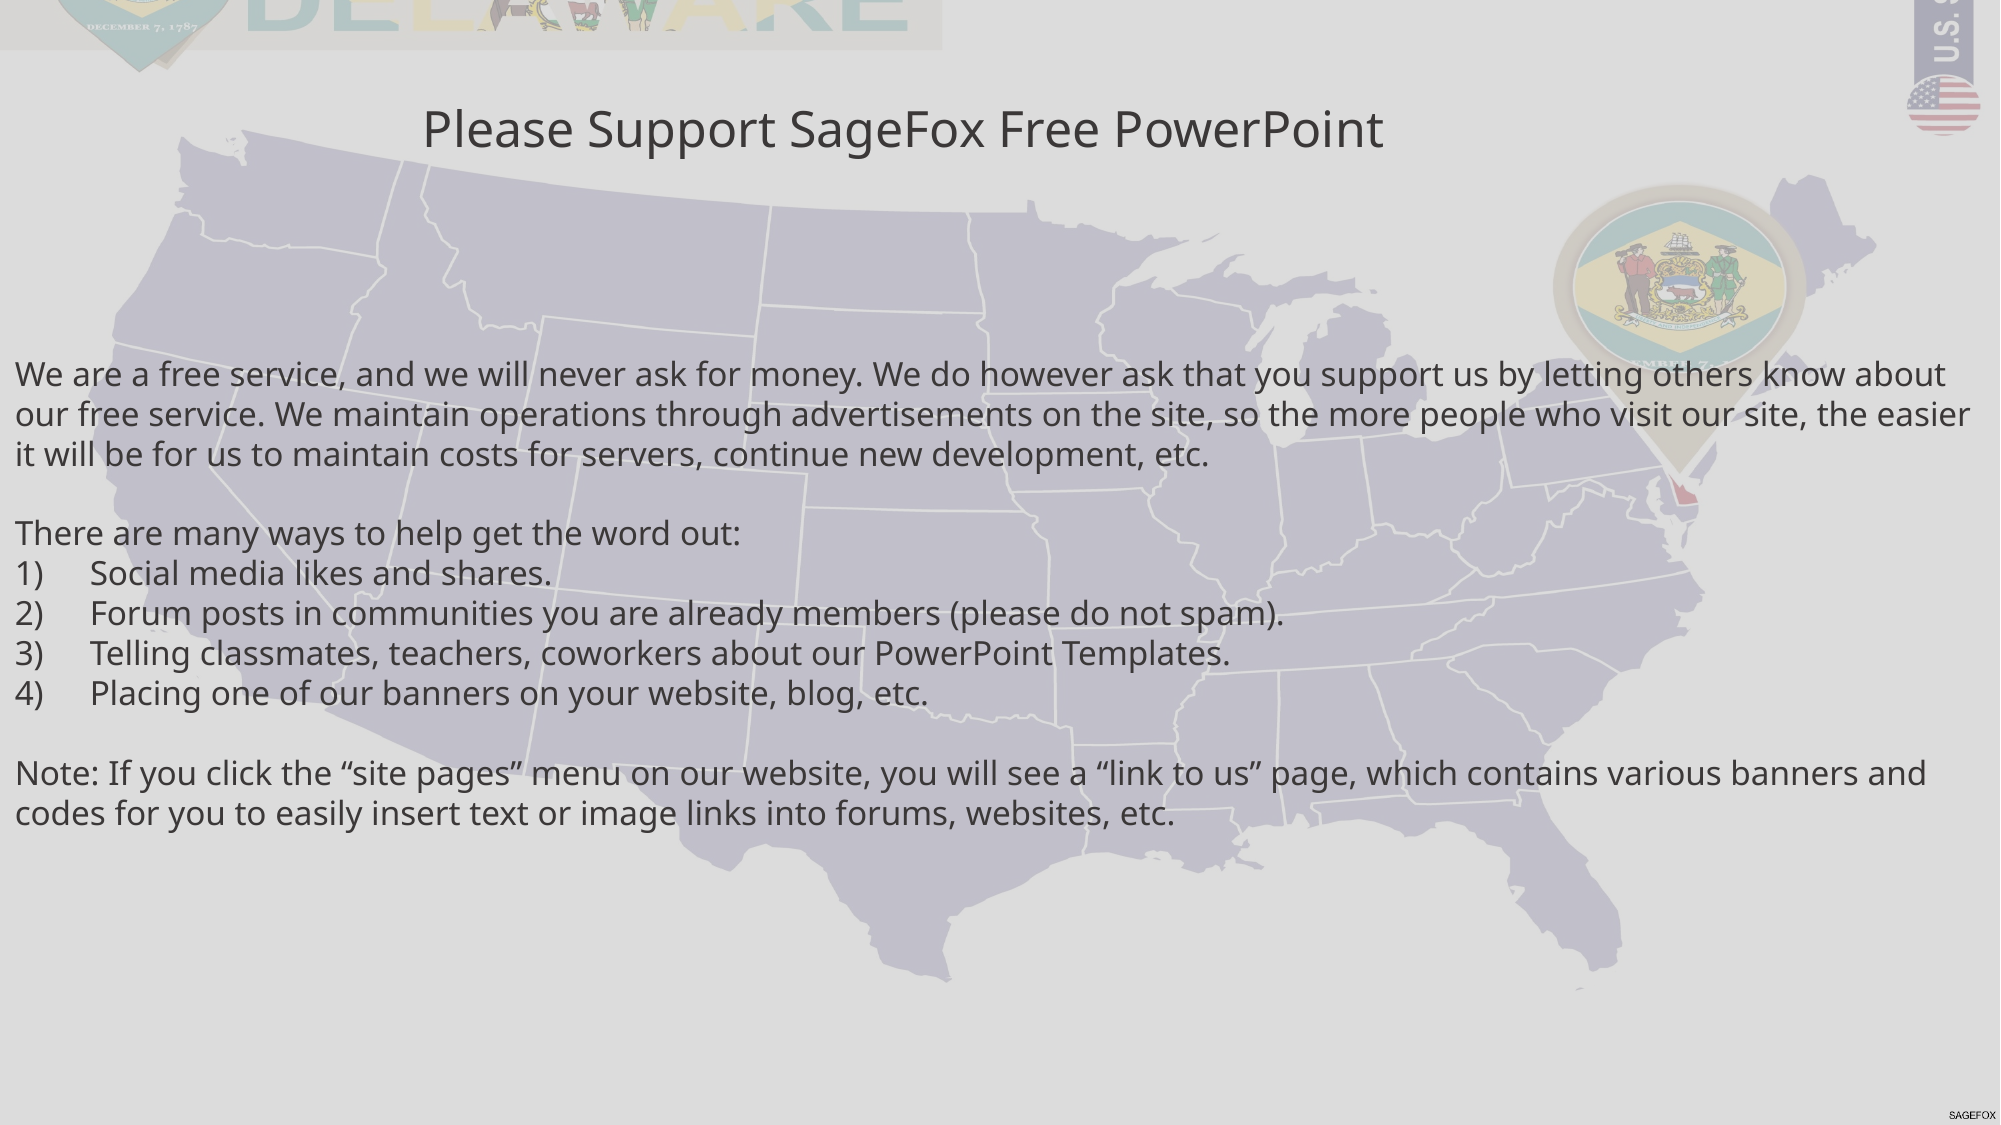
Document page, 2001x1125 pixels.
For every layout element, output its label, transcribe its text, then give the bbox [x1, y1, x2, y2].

title Please Support SageFox Free PowerPoint [363, 72, 1444, 190]
text_box We are a free service, and we will never ask for money. We do however ask that you support us by letting others know about our free service. We maintain operations through advertisements on the site, so the more people who visit our site, the easier it will be for us to maintain costs for servers, continue new development, etc. There are many ways to help get the word out: Social media likes and shares. Forum posts in communities you are already members (please do not spam). Telling classmates, teachers, coworkers about our PowerPoint Templates. Placing one of our banners on your website, blog, etc. Note: If you click the “site pages” menu on our website, you will see a “link to us” page, which contains various banners and codes for you to easily insert text or image links into forums, websites, etc. [0, 0, 2000, 1125]
